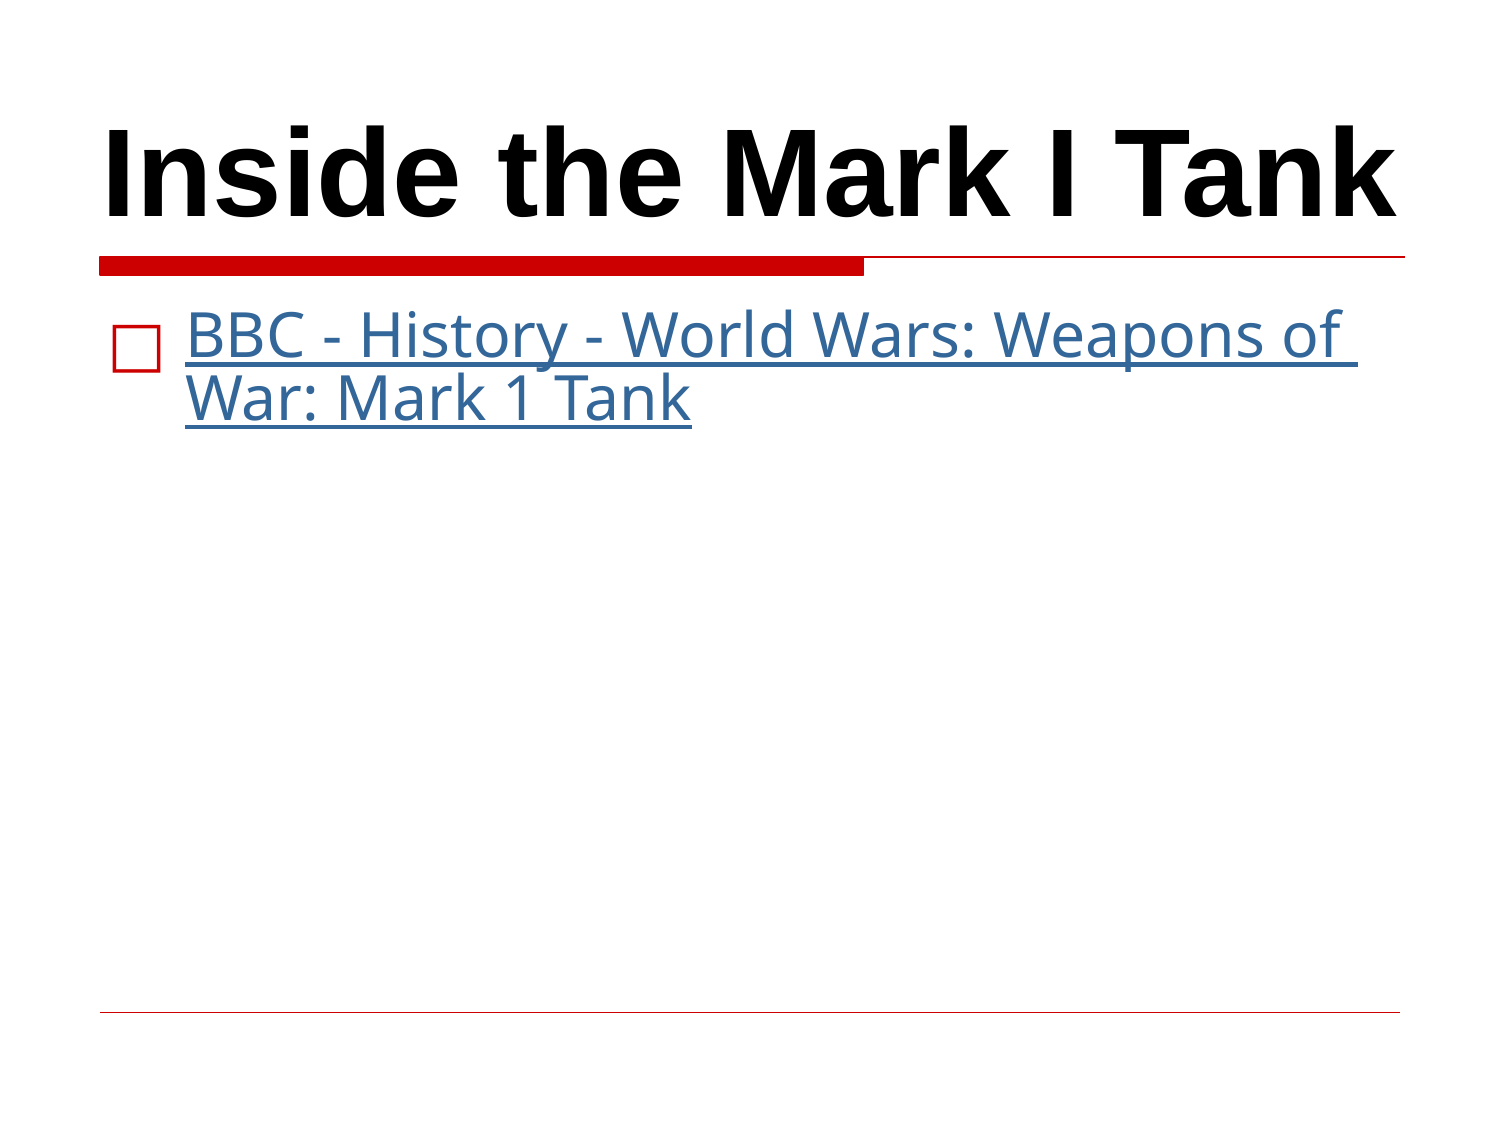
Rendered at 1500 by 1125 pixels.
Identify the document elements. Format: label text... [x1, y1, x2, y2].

title Inside the Mark I Tank [0, 50, 1500, 250]
list BBC - History - World Wars: Weapons of War: Mark 1 Tank [92, 287, 1406, 988]
